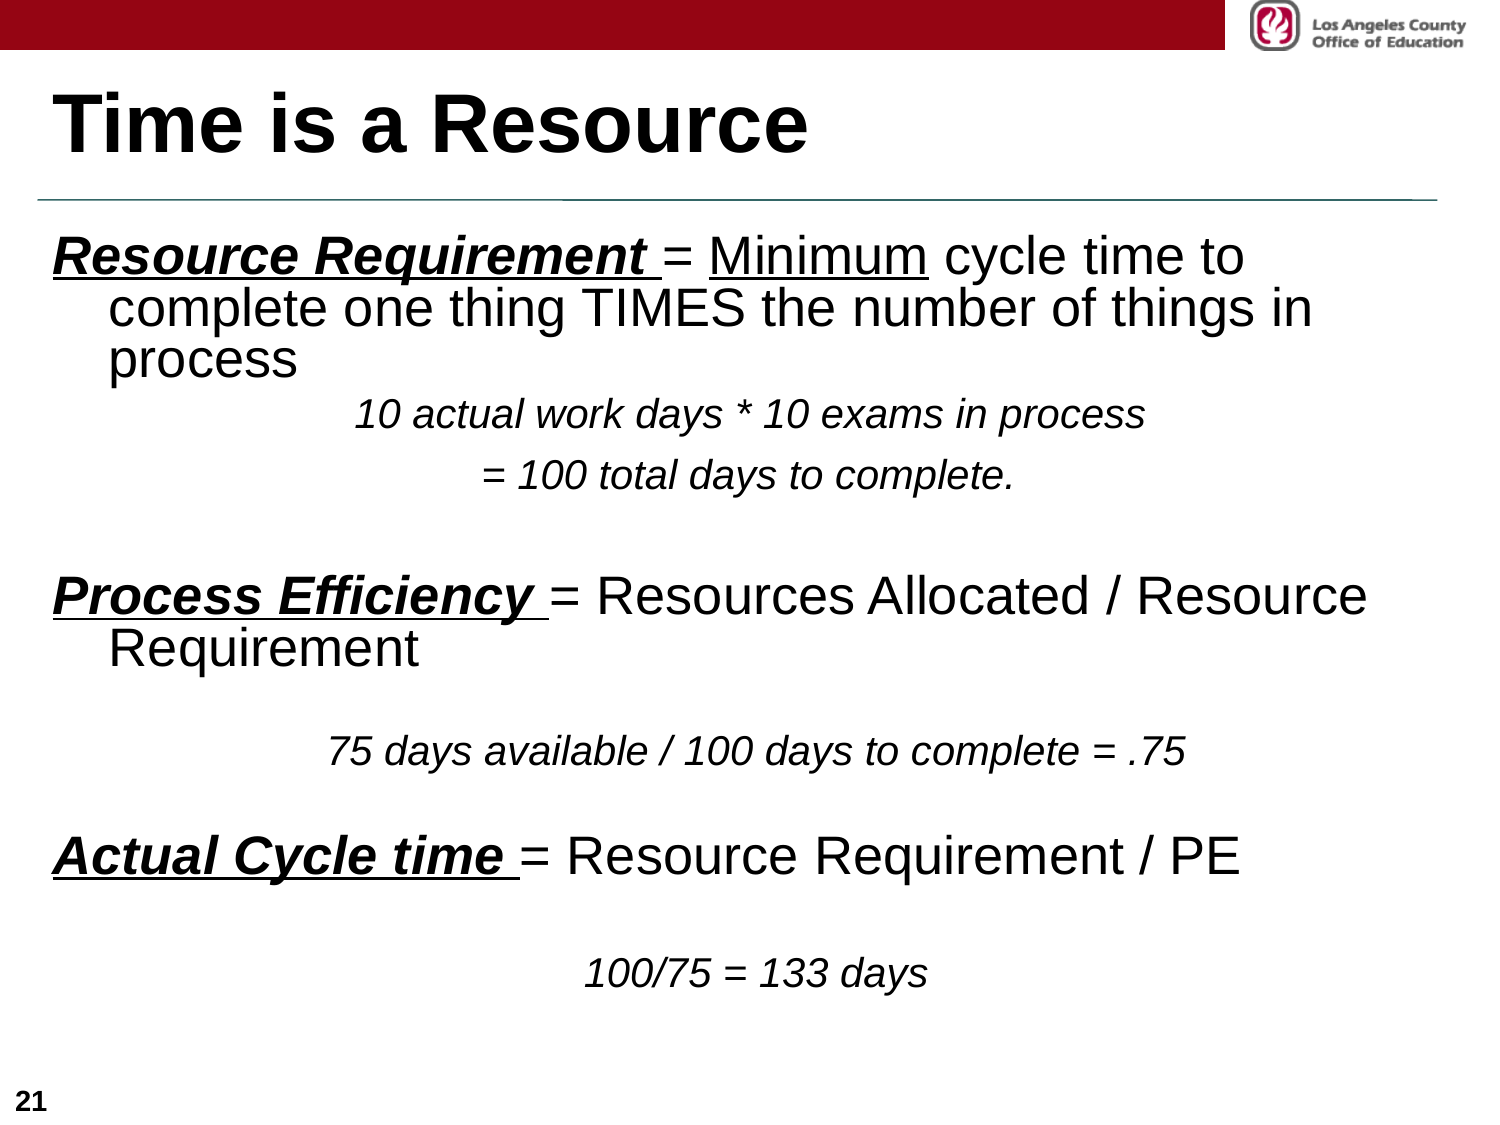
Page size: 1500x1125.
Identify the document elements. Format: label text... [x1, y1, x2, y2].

picture [1250, 0, 1469, 51]
list Resource Requirement = Minimum cycle time to complete one thing TIMES the number of things in process 10 actual work days * 10 exams in process = 100 total days to complete. Process Efficiency = Resources Allocated / Resource Requirement 75 days available / 100 days to complete = .75 Actual Cycle time = Resource Requirement / PE 100/75 = 133 days [37, 224, 1475, 1075]
title Time is a Resource [37, 50, 1438, 188]
slide_number 21 [0, 1074, 200, 1125]
